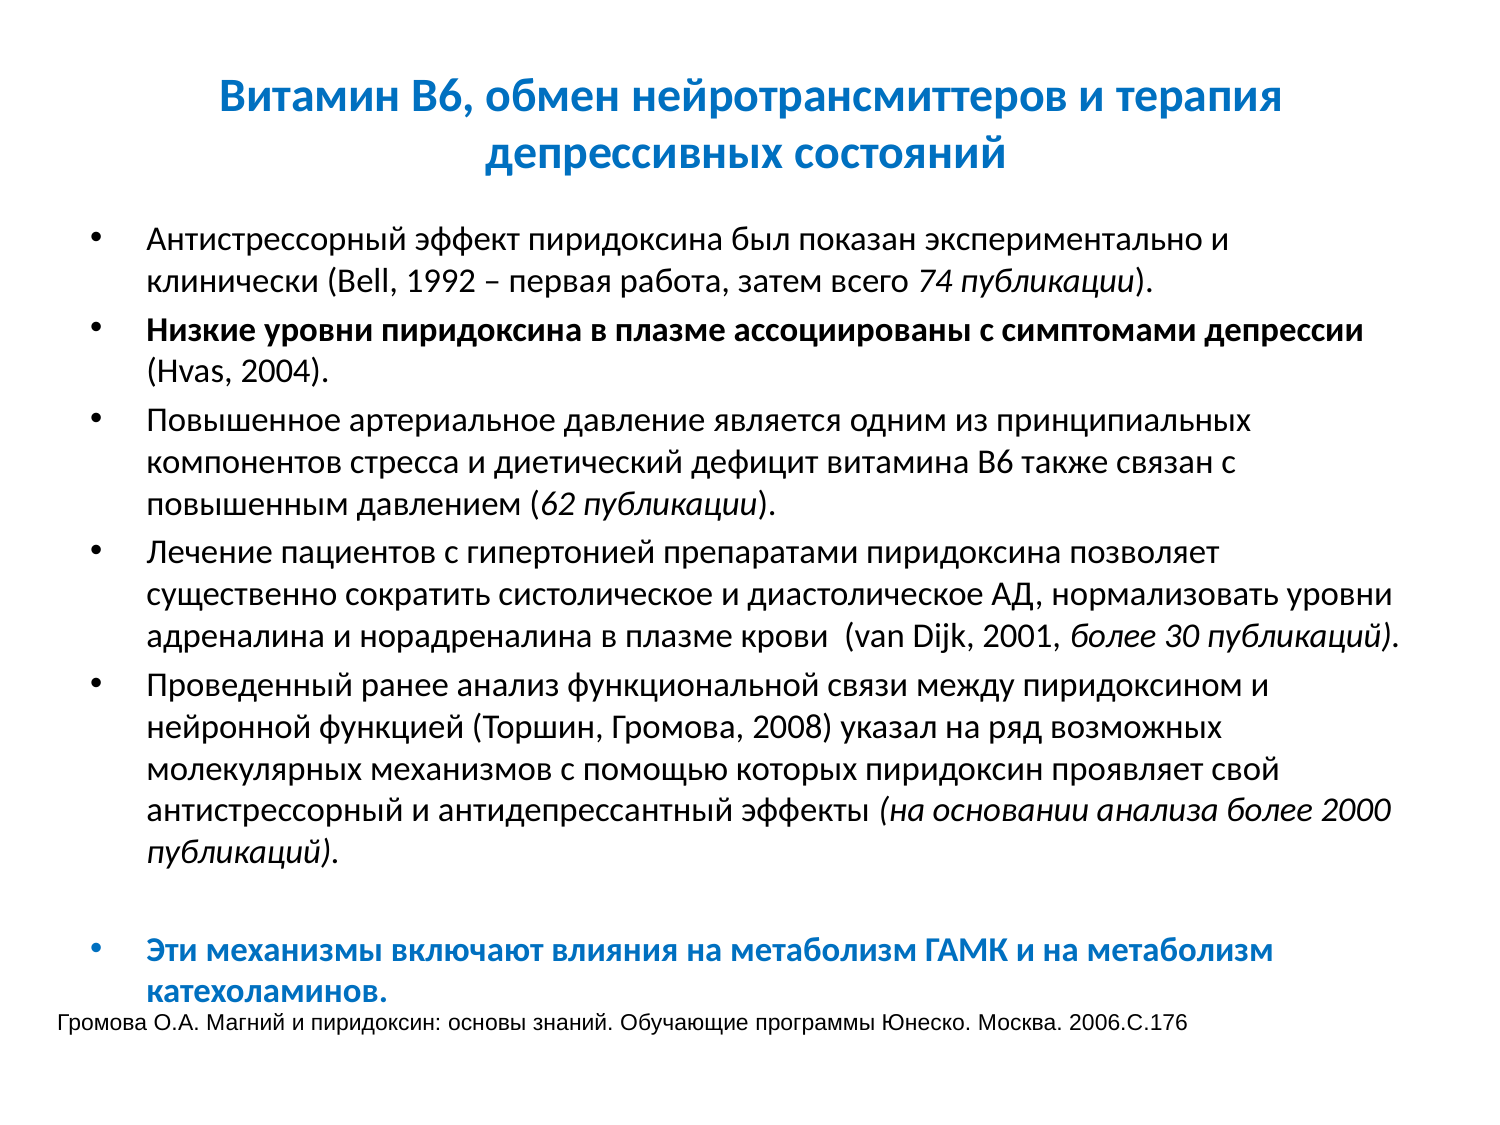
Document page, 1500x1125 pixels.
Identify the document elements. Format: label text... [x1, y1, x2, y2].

text_box Громова О.А. Магний и пиридоксин: основы знаний. Обучающие программы Юнеско. Москва. 2006.С.176 [42, 999, 1471, 1043]
title Витамин В6, обмен нейротрансмиттеров и терапия депрессивных состояний [76, 55, 1428, 244]
list Антистрессорный эффект пиридоксина был показан экспериментально и клинически (Bell, 1992 – первая работа, затем всего 74 публикации). Низкие уровни пиридоксина в плазме ассоциированы с симптомами депрессии (Hvas, 2004). Повышенное артериальное давление является одним из принципиальных компонентов стресса и диетический дефицит витамина B6 также связан с повышенным давлением (62 публикации). Лечение пациентов с гипертонией препаратами пиридоксина позволяет существенно сократить систолическое и диастолическое АД, нормализовать уровни адреналина и норадреналина в плазме крови (van Dijk, 2001, более 30 публикаций). Проведенный ранее анализ функциональной связи между пиридоксином и нейронной функцией (Торшин, Громова, 2008) указал на ряд возможных молекулярных механизмов с помощью которых пиридоксин проявляет свой антистрессорный и антидепрессантный эффекты (на основании анализа более 2000 публикаций). Эти механизмы включают влияния на метаболизм ГАМК и на метаболизм катехоламинов. [74, 207, 1426, 999]
